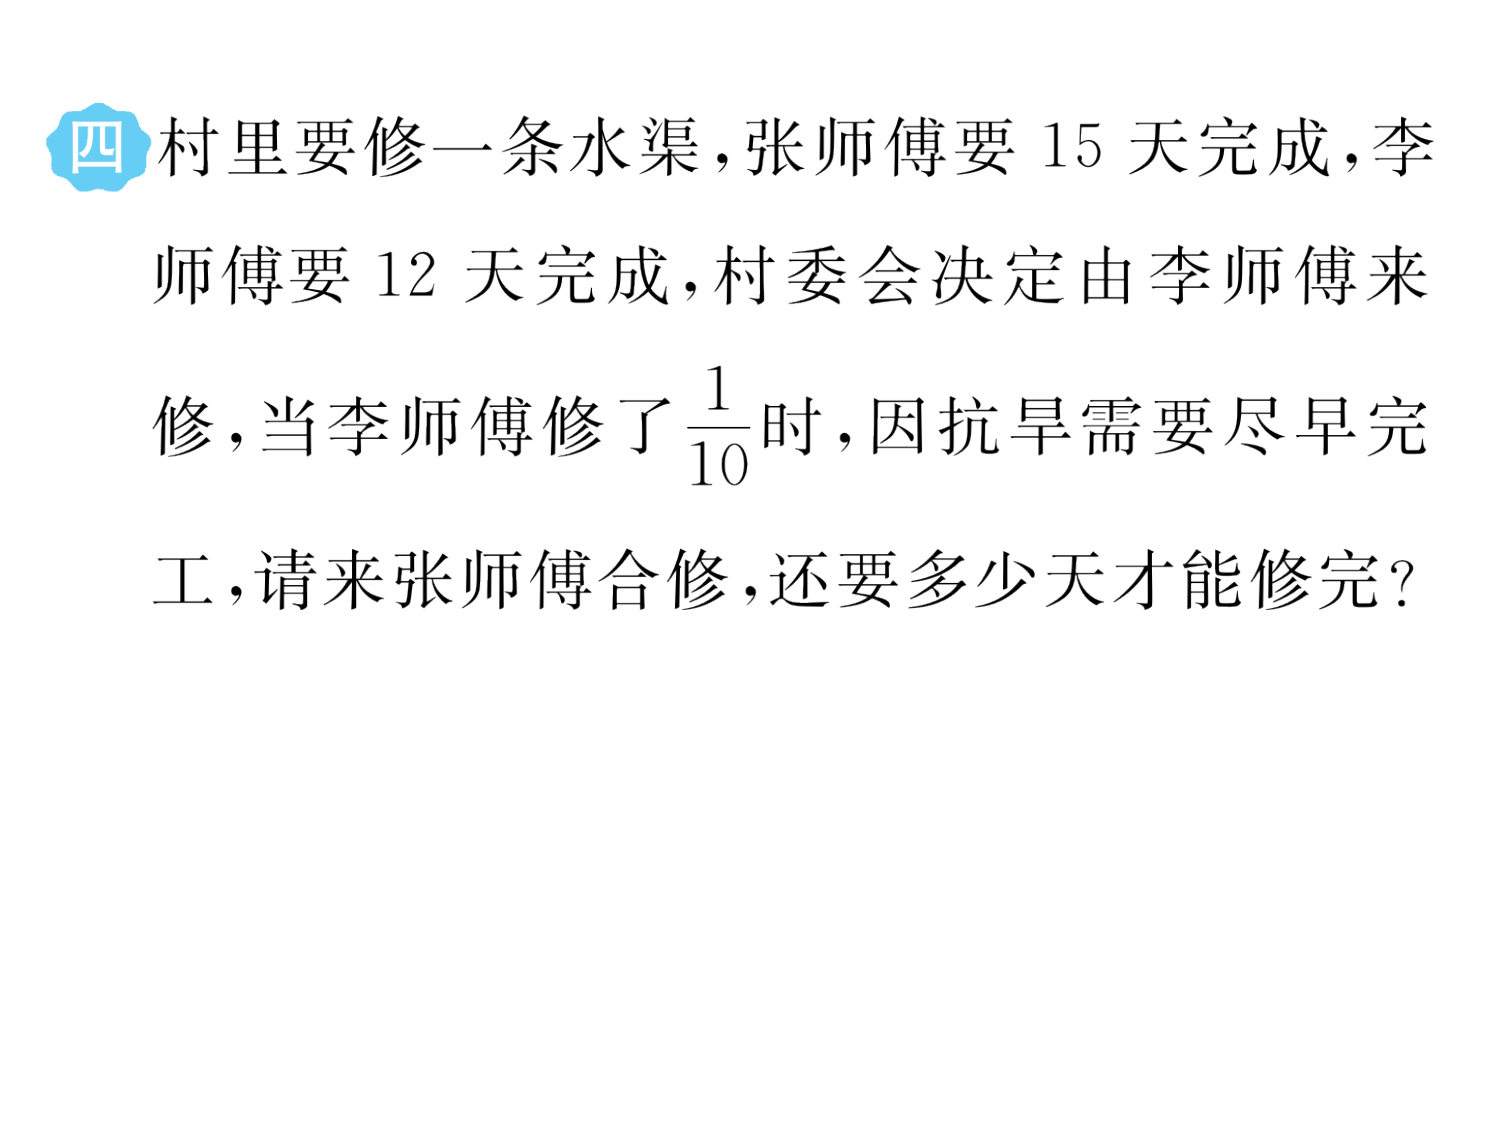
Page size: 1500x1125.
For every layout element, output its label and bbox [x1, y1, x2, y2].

picture [41, 78, 1500, 935]
